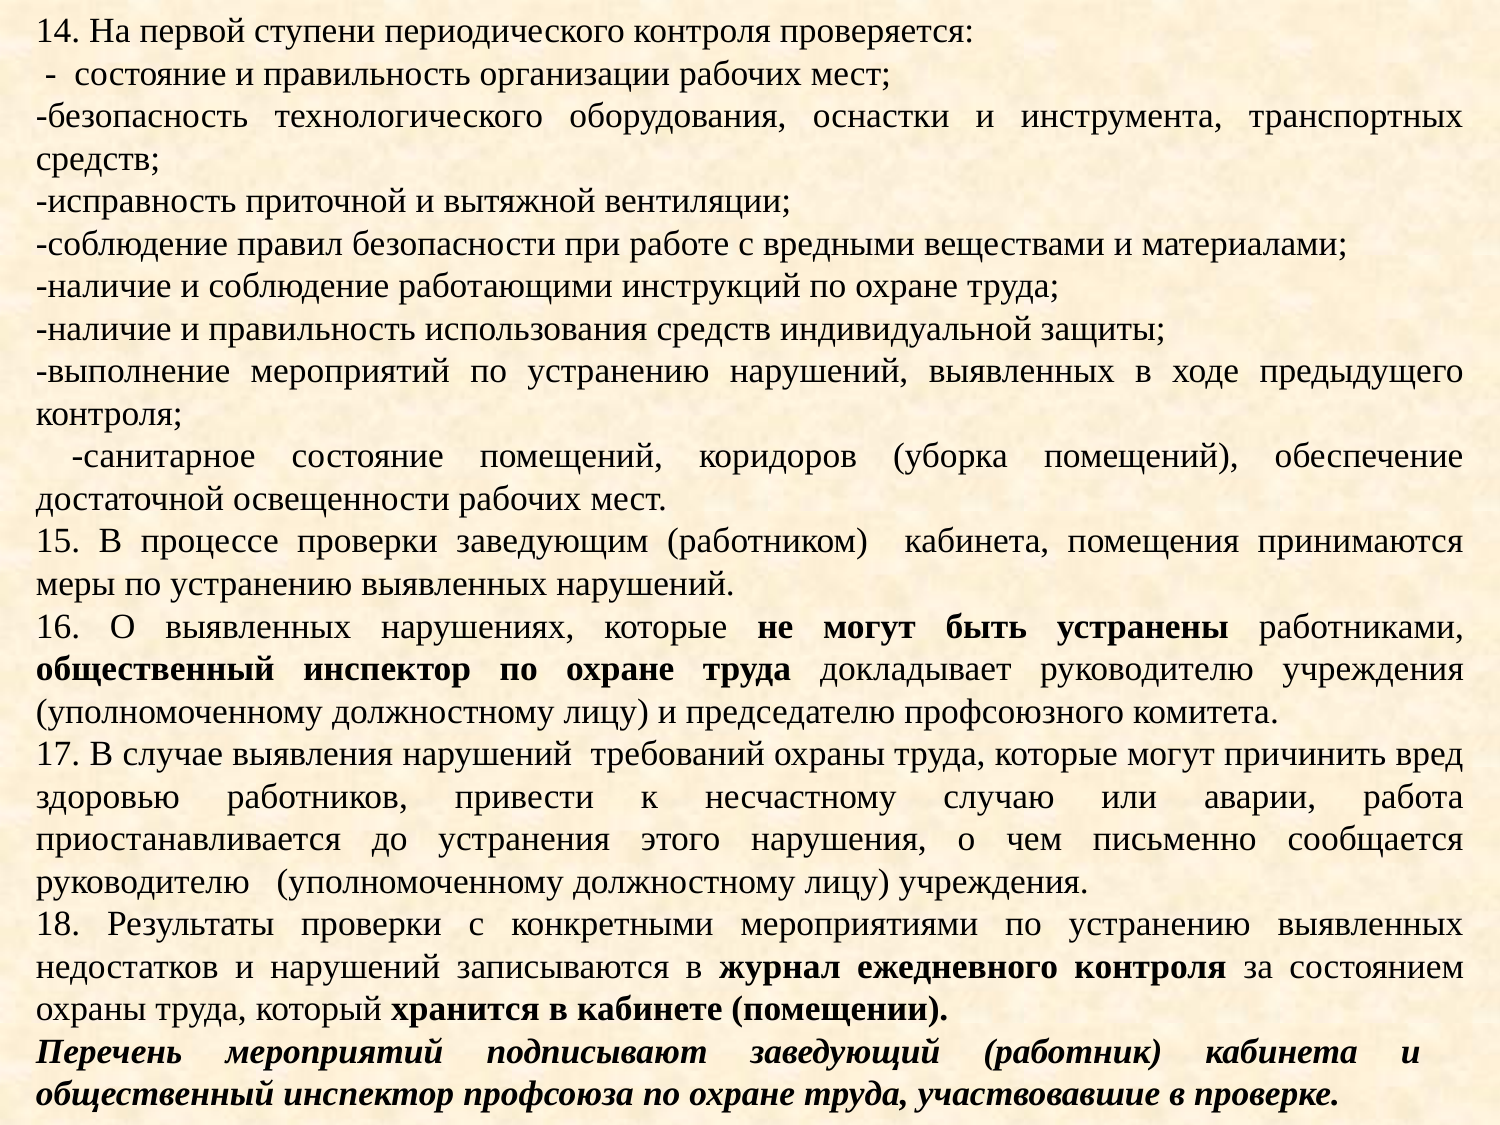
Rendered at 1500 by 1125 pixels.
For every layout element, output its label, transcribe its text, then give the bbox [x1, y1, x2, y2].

picture [0, 0, 1500, 1125]
text_box 14. На первой ступени периодического контроля проверяется: - состояние и правильность организации рабочих мест; -безопасность технологического оборудования, оснастки и инструмента, транспортных средств; -исправность приточной и вытяжной вентиляции; -соблюдение правил безопасности при работе с вредными веществами и материалами; -наличие и соблюдение работающими инструкций по охране труда; -наличие и правильность использования средств индивидуальной защиты; -выполнение мероприятий по устранению нарушений, выявленных в ходе предыдущего контроля; -санитарное состояние помещений, коридоров (уборка помещений), обеспечение достаточной освещенности рабочих мест. 15. В процессе проверки заведующим (работником) кабинета, помещения принимаются меры по устранению выявленных нарушений. 16. О выявленных нарушениях, которые не могут быть устранены работниками, общественный инспектор по охране труда докладывает руководителю учреждения (уполномоченному должностному лицу) и председателю профсоюзного комитета. 17. В случае выявления нарушений требований охраны труда, которые могут причинить вред здоровью работников, привести к несчастному случаю или аварии, работа приостанавливается до устранения этого нарушения, о чем письменно сообщается руководителю (уполномоченному должностному лицу) учреждения. 18. Результаты проверки с конкретными мероприятиями по устранению выявленных недостатков и нарушений записываются в журнал ежедневного контроля за состоянием охраны труда, который хранится в кабинете (помещении). Перечень мероприятий подписывают заведующий (работник) кабинета и общественный инспектор профсоюза по охране труда, участвовавшие в проверке. [21, 0, 1479, 1121]
